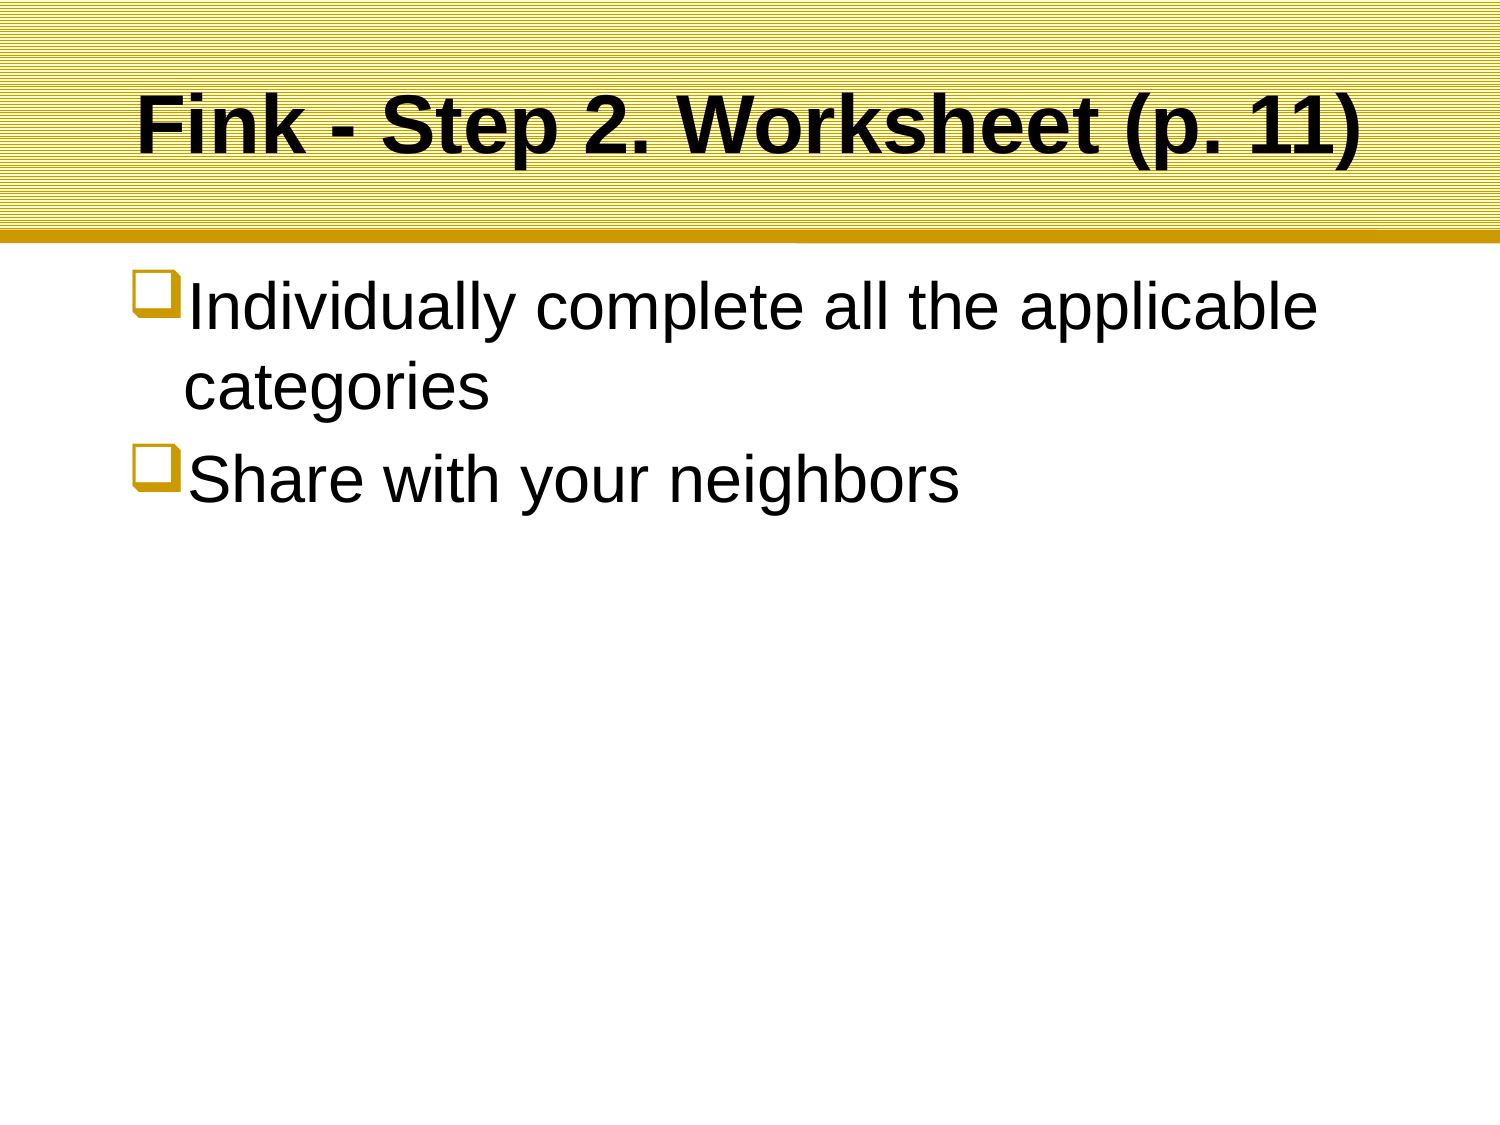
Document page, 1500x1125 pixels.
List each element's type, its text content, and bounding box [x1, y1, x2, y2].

title Fink - Step 2. Worksheet (p. 11) [0, 26, 1500, 214]
list Individually complete all the applicable categories Share with your neighbors [112, 254, 1388, 1001]
